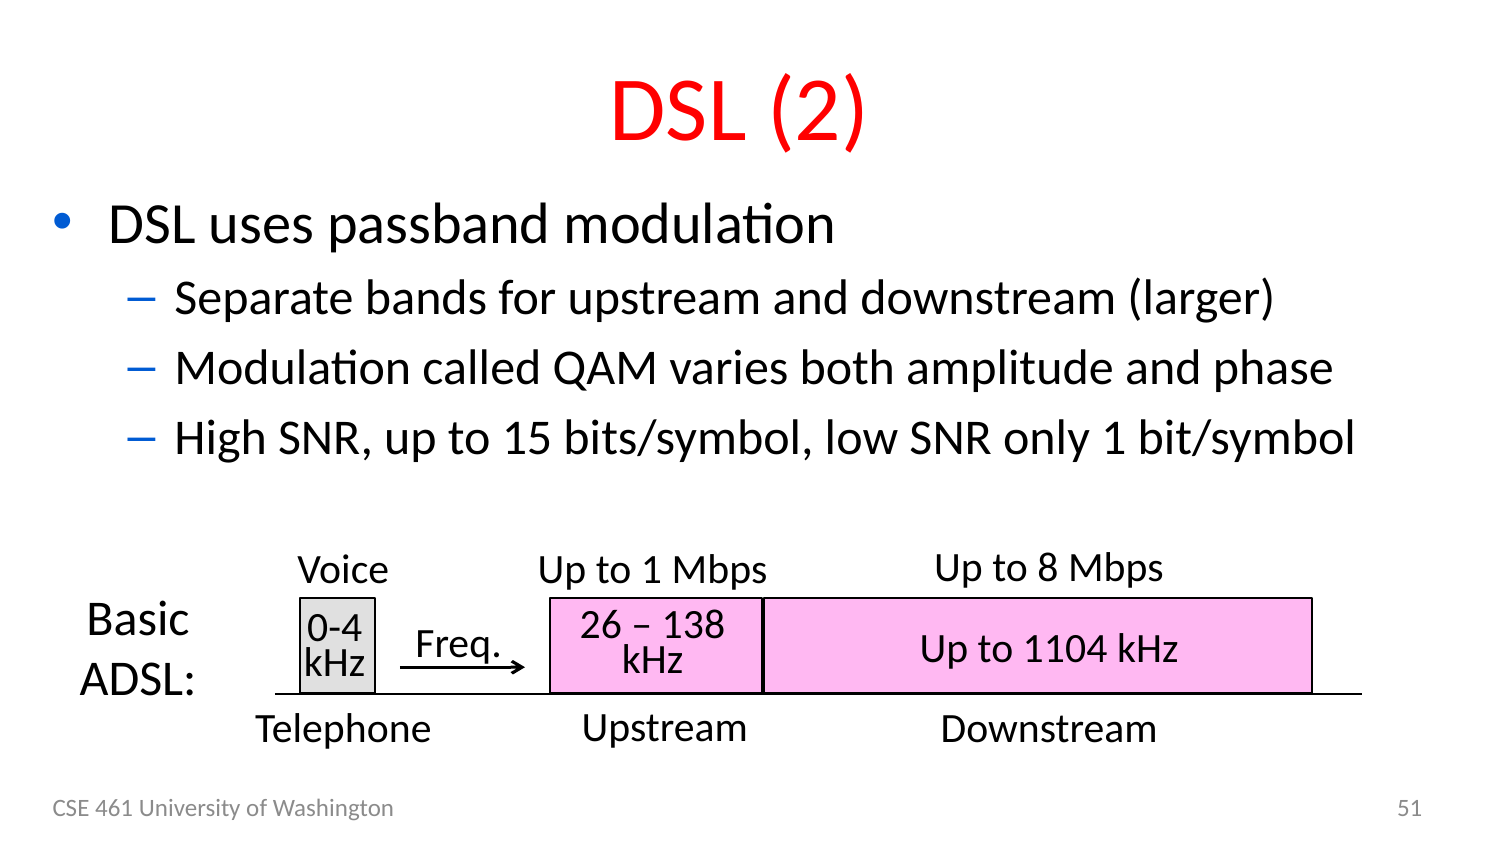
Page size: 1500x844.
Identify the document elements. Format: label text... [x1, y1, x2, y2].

slide_number 51 [1087, 784, 1438, 830]
title DSL (2) [37, 33, 1463, 175]
list DSL uses passband modulation Separate bands for upstream and downstream (larger) Modulation called QAM varies both amplitude and phase High SNR, up to 15 bits/symbol, low SNR only 1 bit/symbol [37, 177, 1463, 735]
footer CSE 461 University of Washington [37, 784, 513, 830]
text_box Basic ADSL: [64, 577, 212, 713]
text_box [239, 532, 1363, 741]
